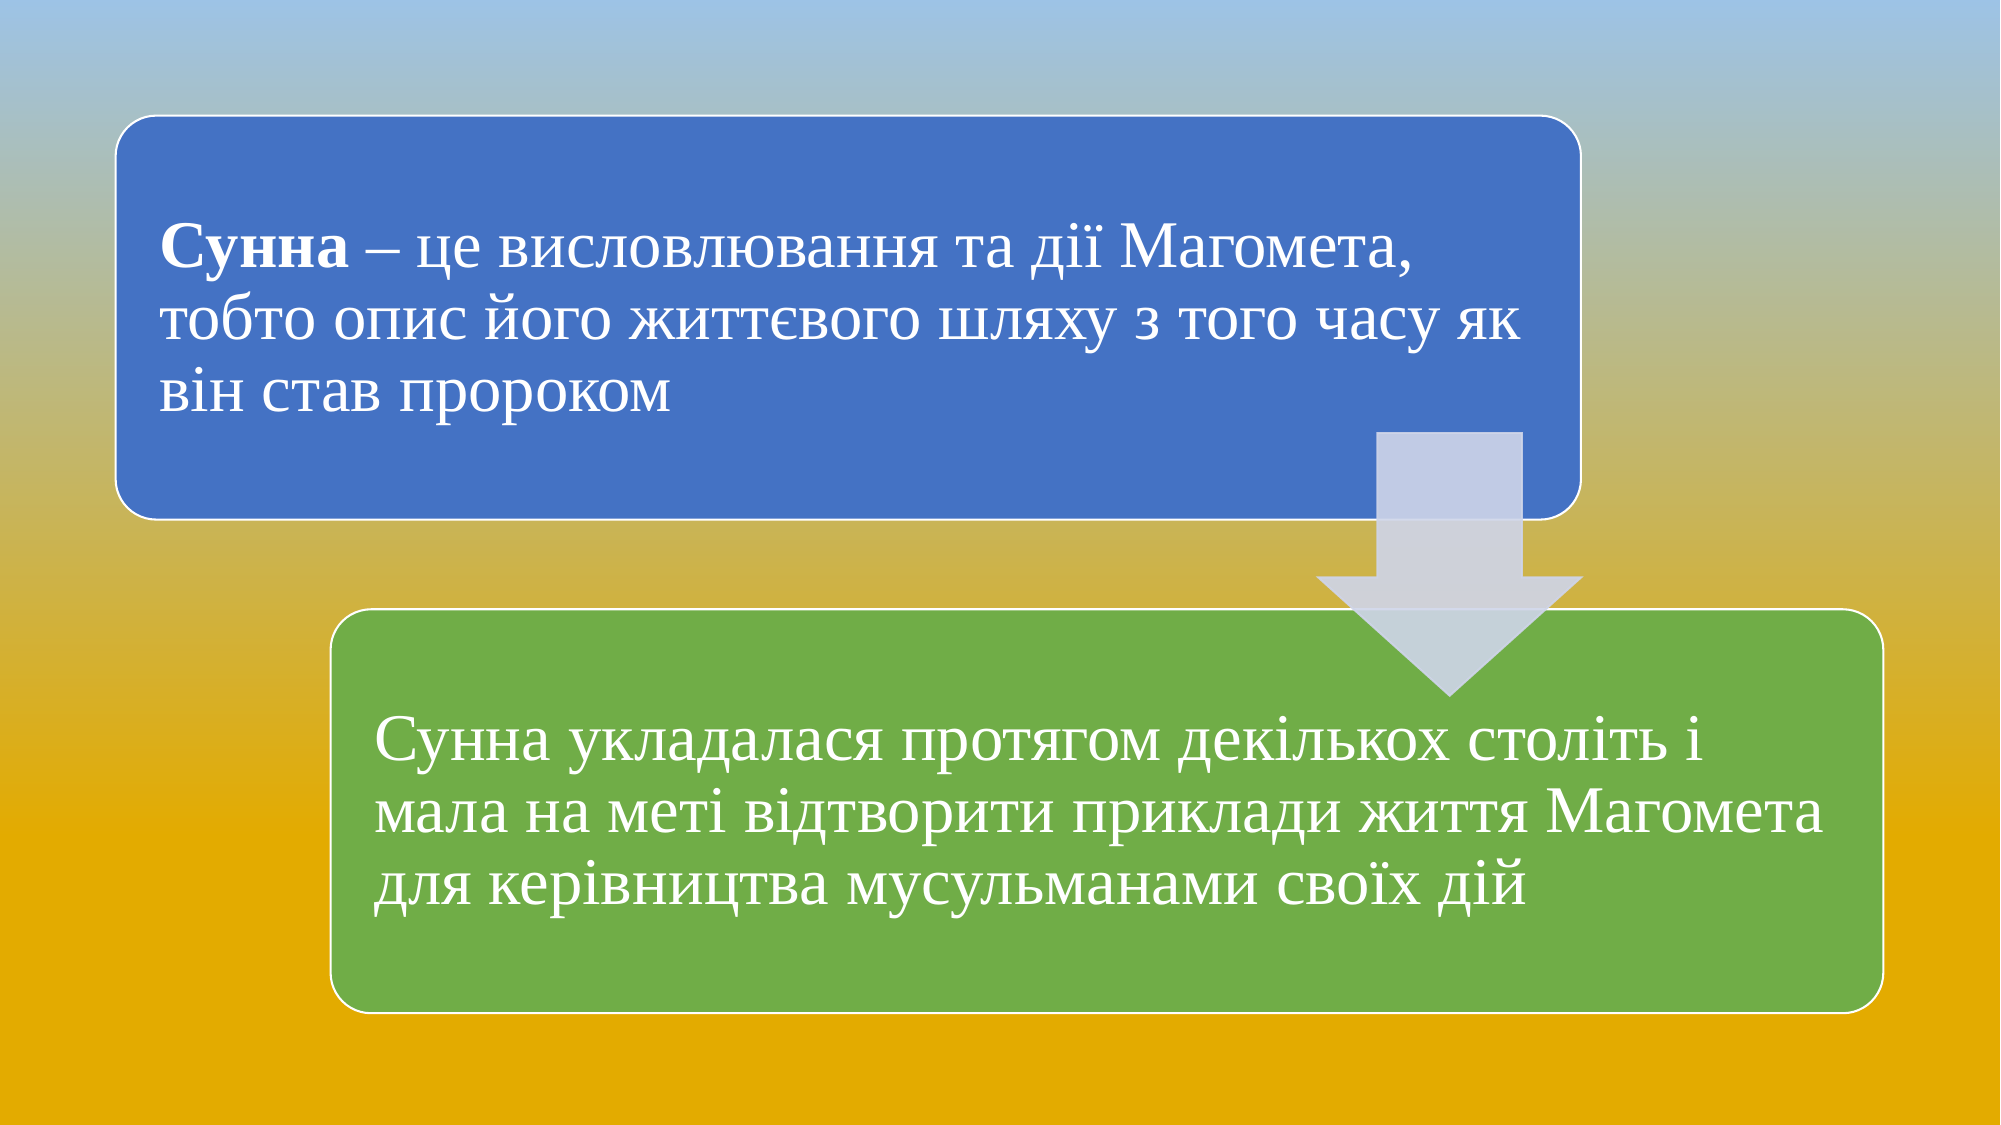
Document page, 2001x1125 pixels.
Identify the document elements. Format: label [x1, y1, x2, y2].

list [137, 115, 1862, 1014]
